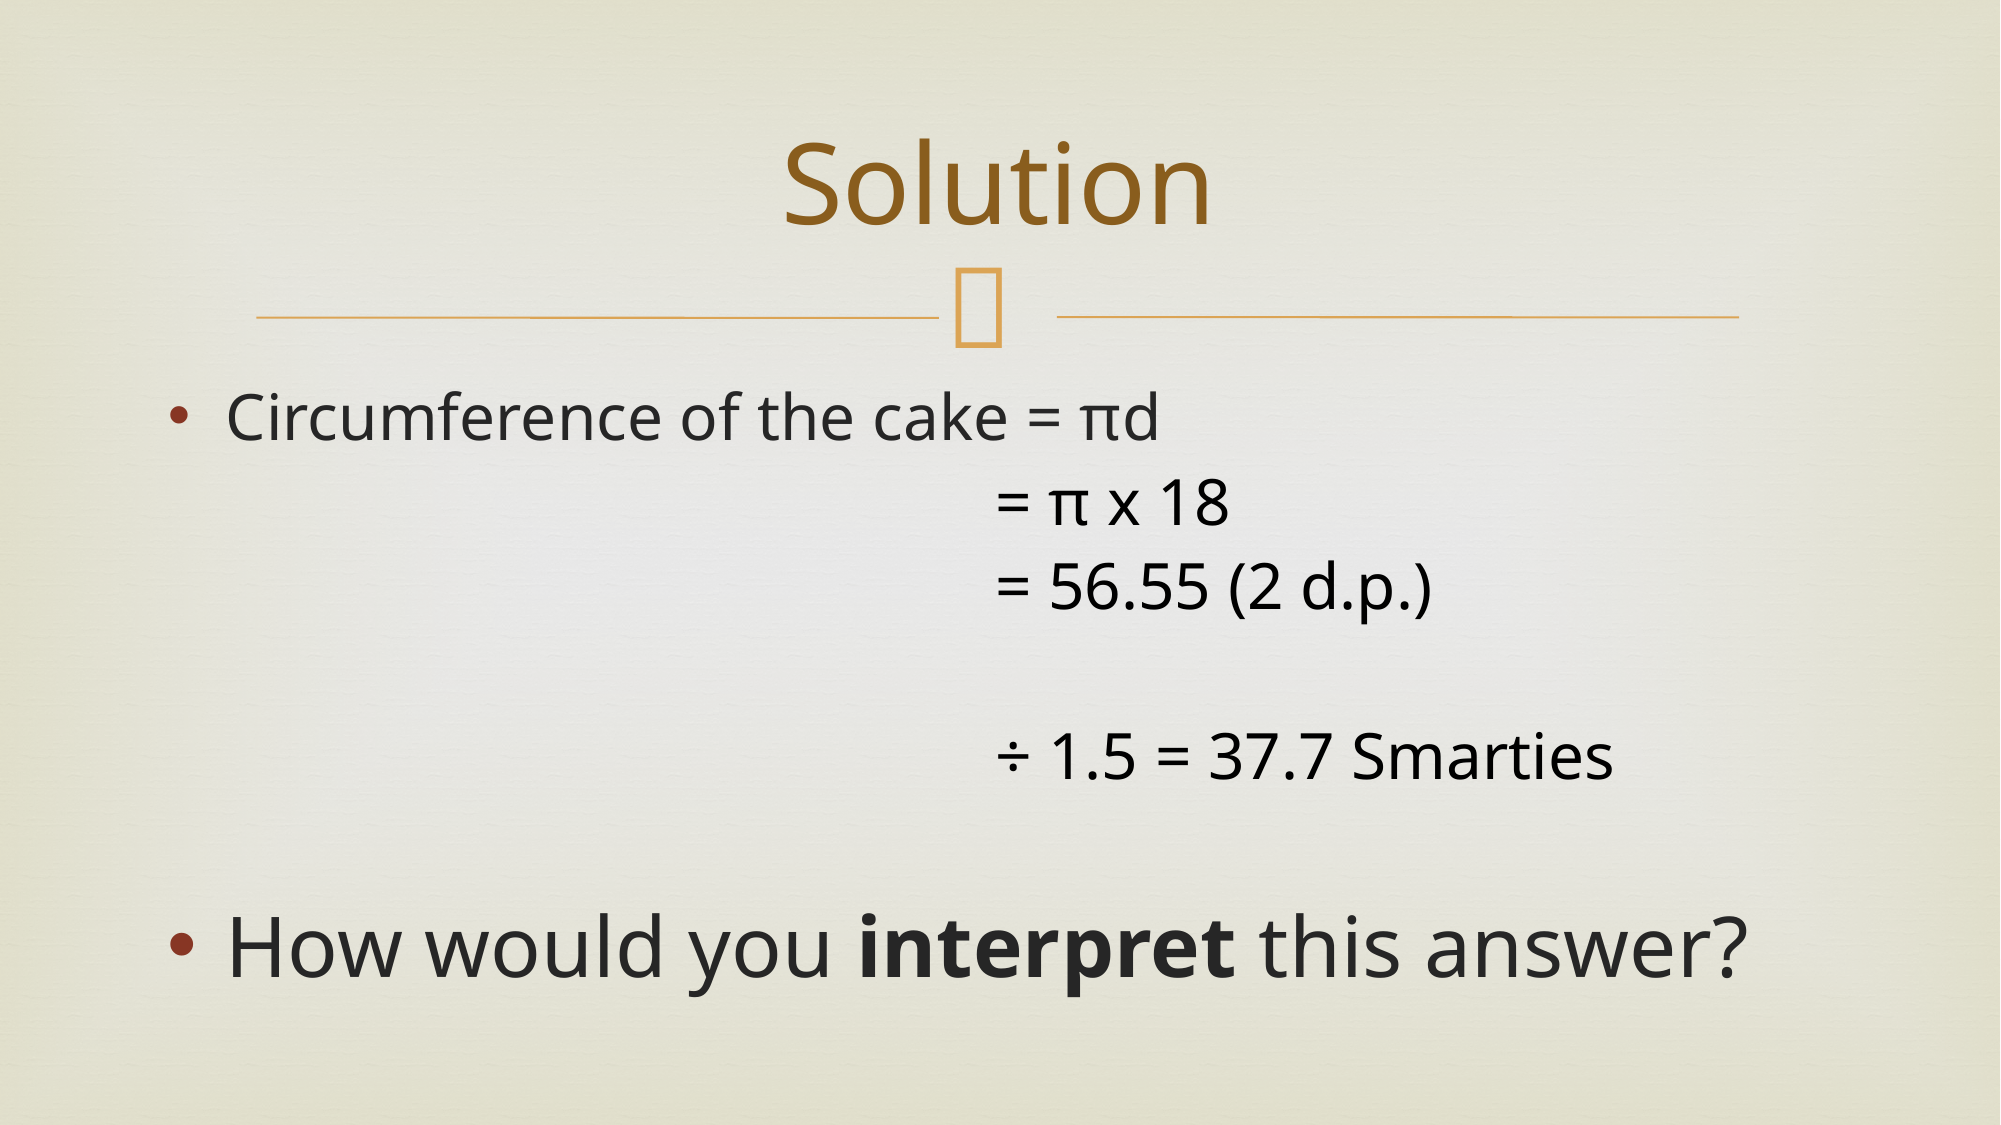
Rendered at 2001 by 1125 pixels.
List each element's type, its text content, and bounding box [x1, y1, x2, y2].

list Circumference of the cake = πd = π x 18 = 56.55 (2 d.p.) ÷ 1.5 = 37.7 Smarties How would you interpret this answer? [152, 368, 1848, 1005]
title Solution [150, 93, 1848, 267]
